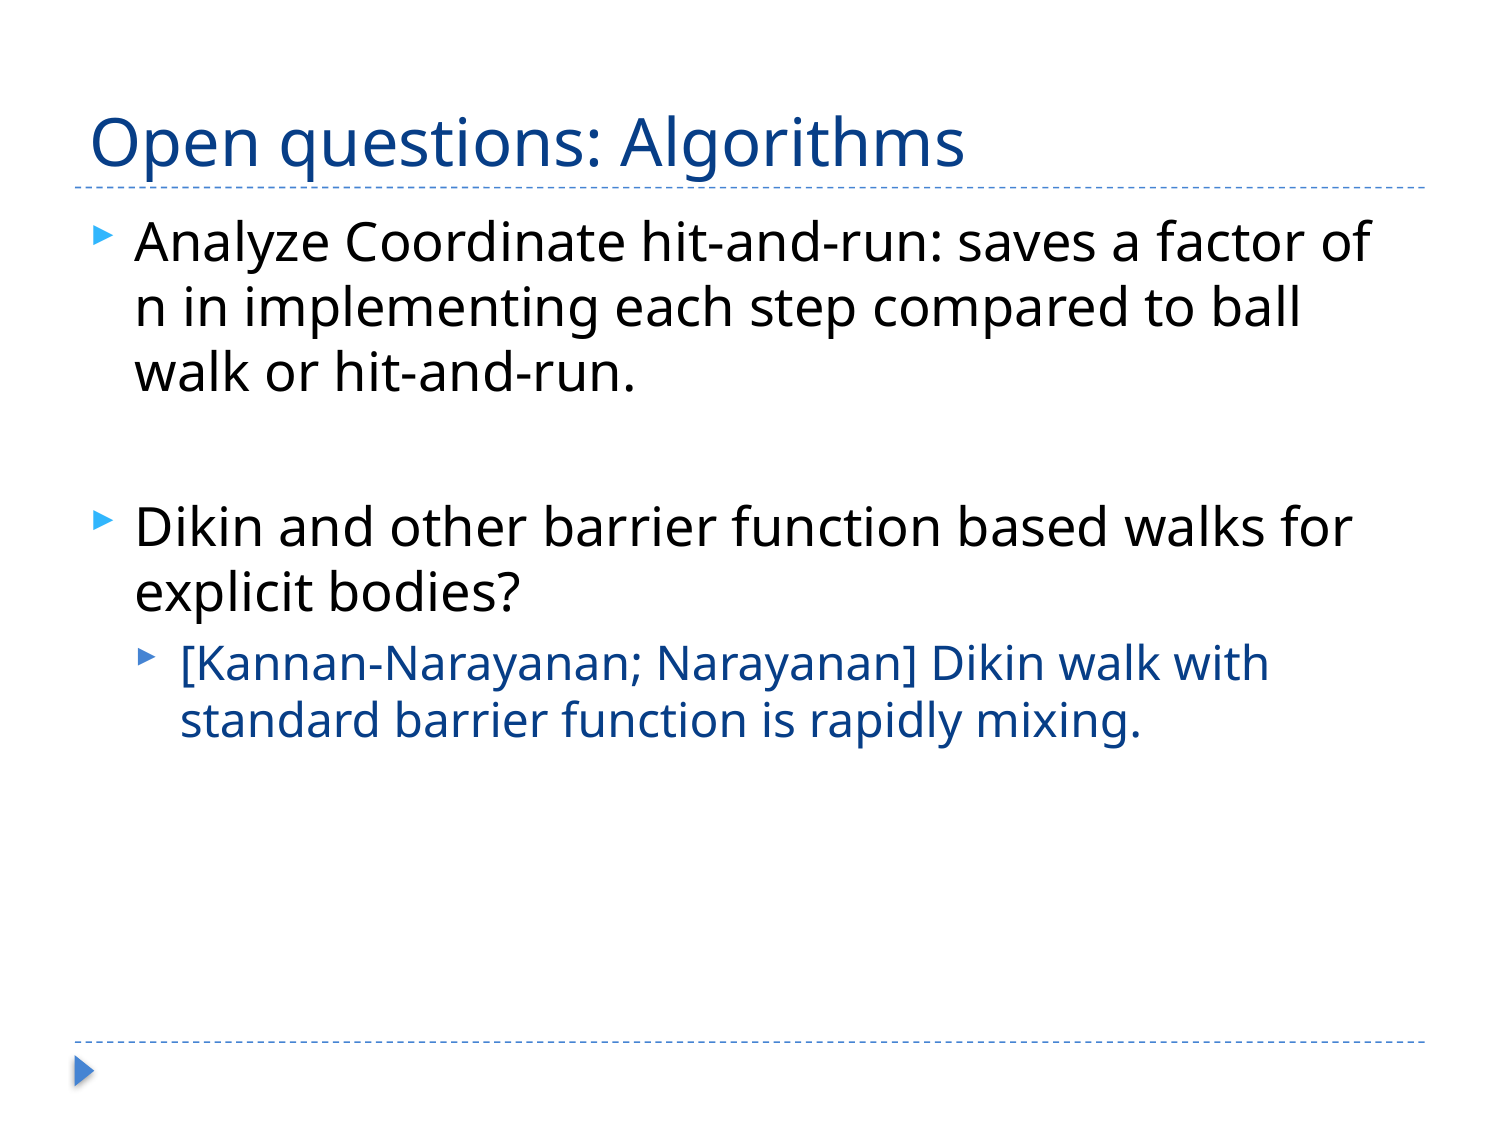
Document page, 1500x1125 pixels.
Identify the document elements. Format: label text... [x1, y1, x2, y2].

list Analyze Coordinate hit-and-run: saves a factor of n in implementing each step compared to ball walk or hit-and-run. Dikin and other barrier function based walks for explicit bodies? [Kannan-Narayanan; Narayanan] Dikin walk with standard barrier function is rapidly mixing. [75, 200, 1425, 1010]
title Open questions: Algorithms [75, 24, 1425, 188]
